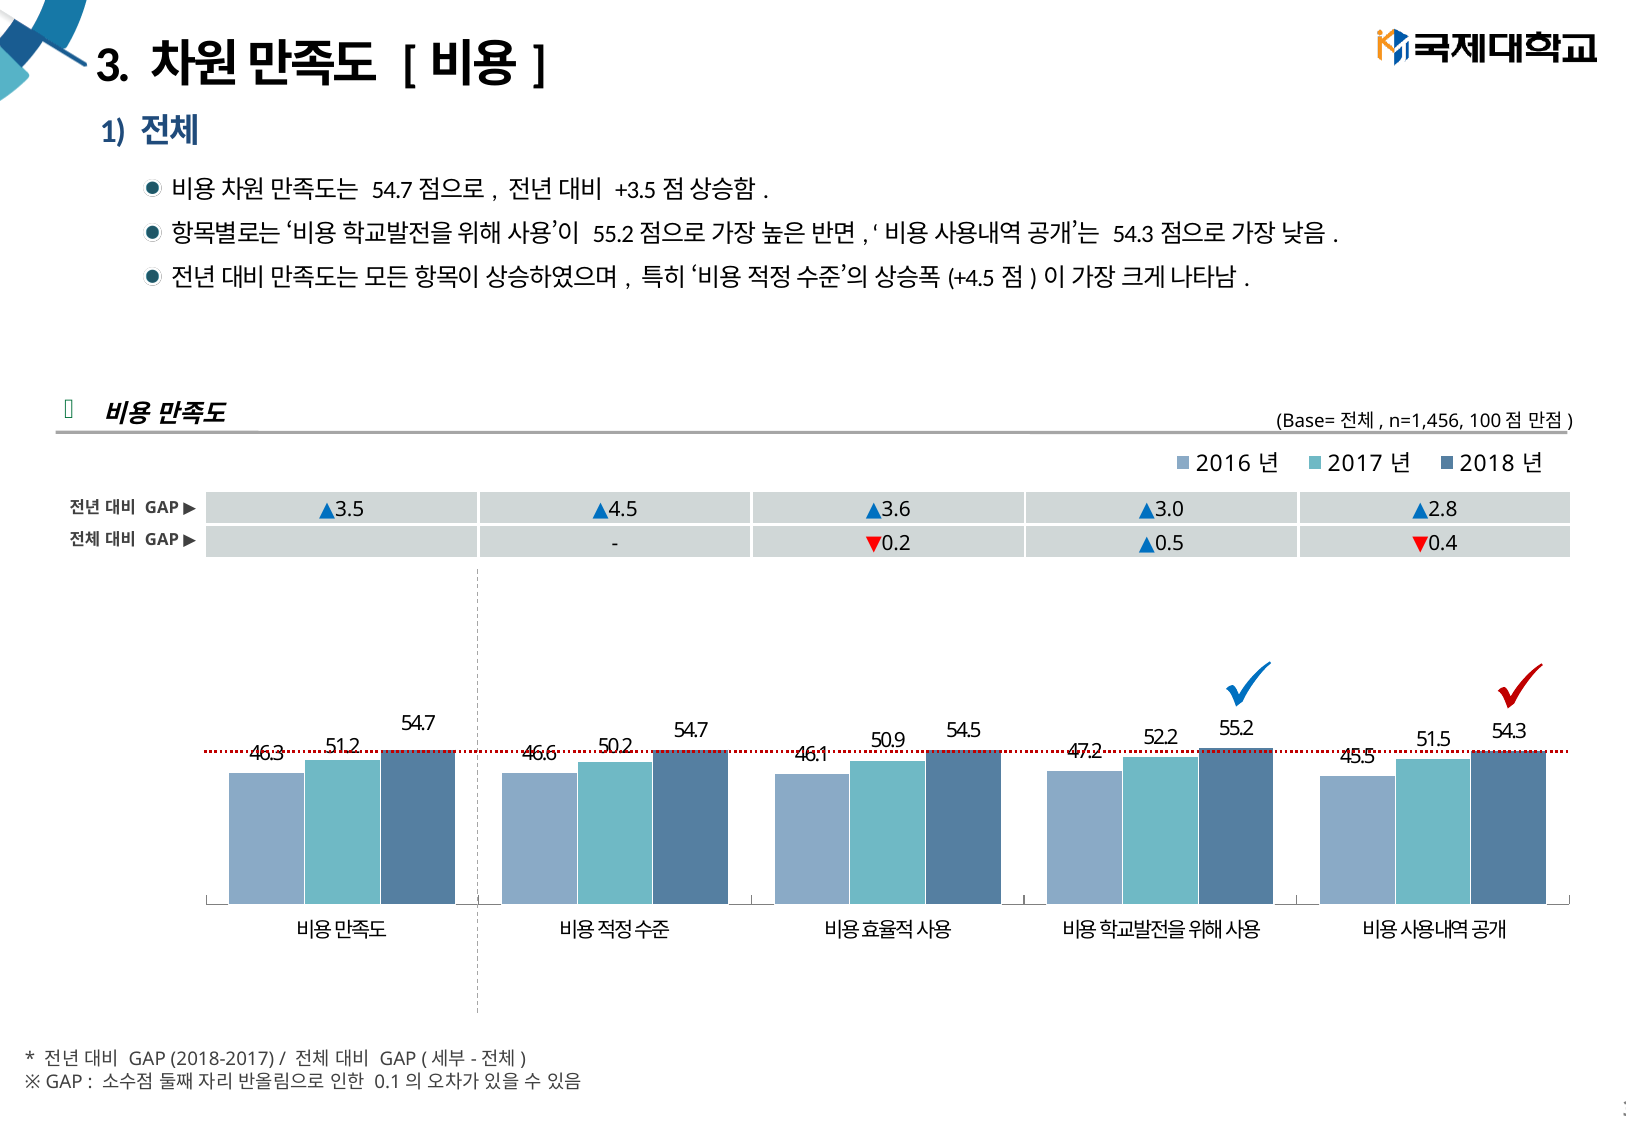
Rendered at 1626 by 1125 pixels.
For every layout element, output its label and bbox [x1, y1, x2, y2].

picture [143, 223, 162, 242]
title [80, 23, 629, 100]
picture [0, 0, 1625, 129]
table_header [205, 914, 476, 939]
list [128, 159, 1581, 206]
picture [143, 267, 162, 286]
text_box [55, 396, 1568, 430]
picture [143, 179, 162, 197]
table_header [478, 914, 1572, 939]
chart [55, 430, 1582, 914]
text_box [24, 1046, 682, 1092]
subtitle [85, 99, 1223, 159]
text_box [203, 569, 1569, 1016]
